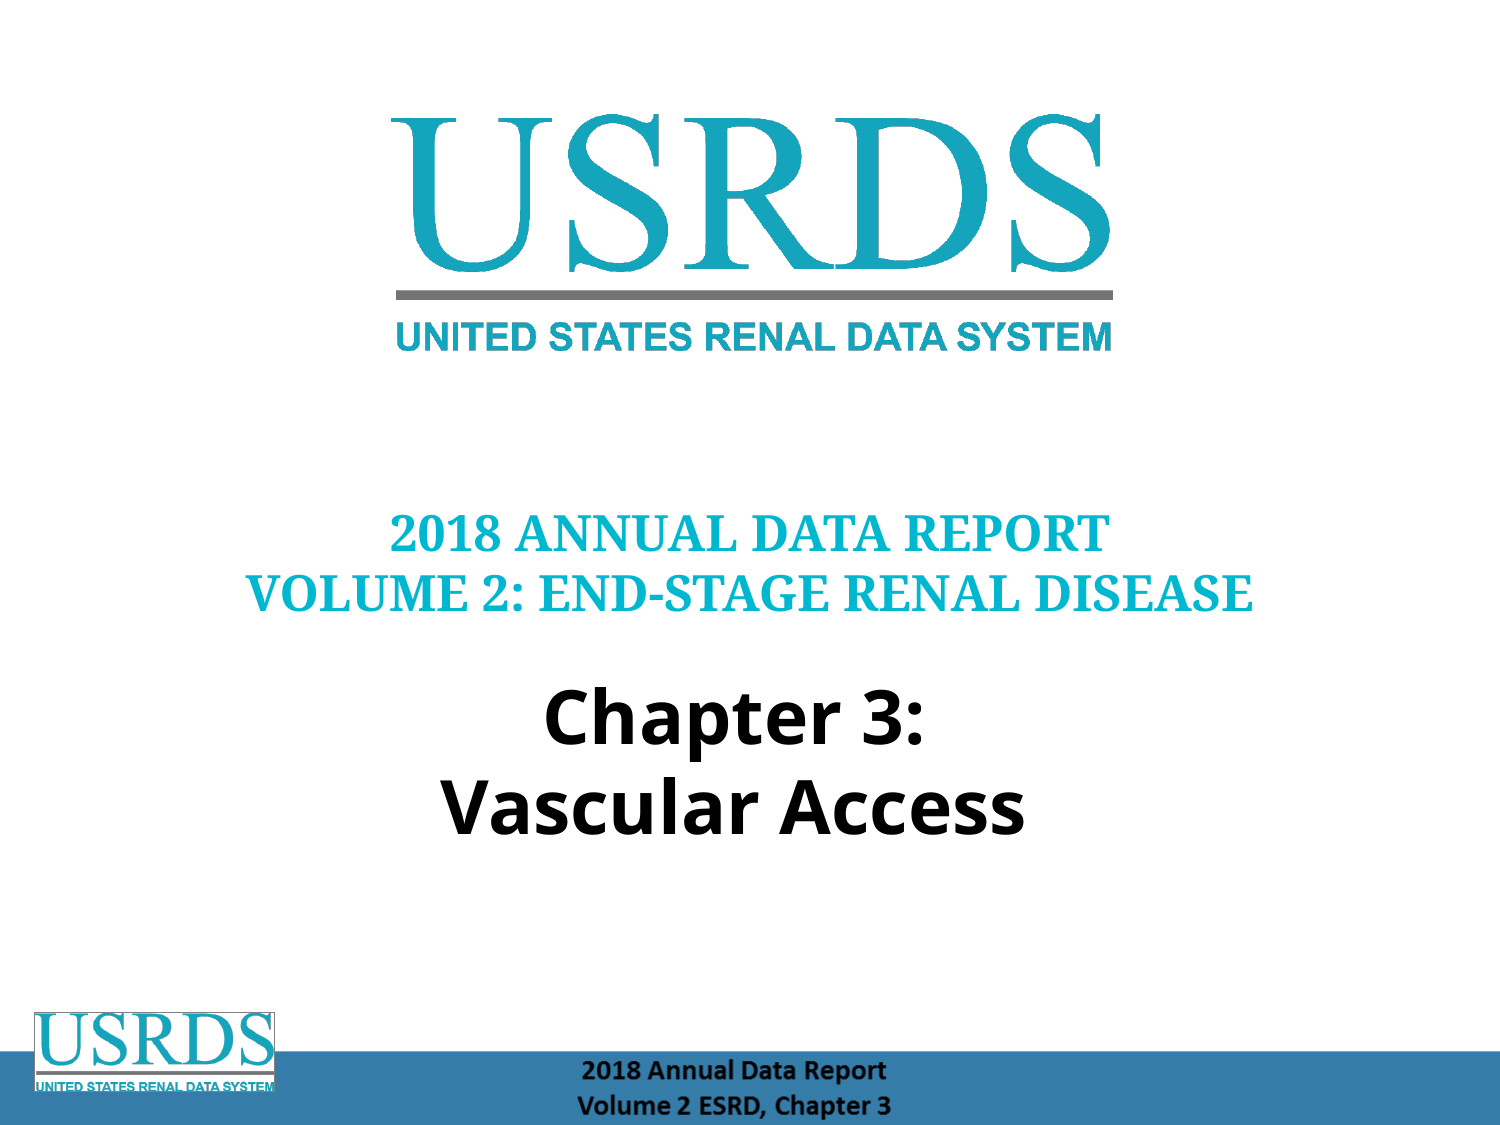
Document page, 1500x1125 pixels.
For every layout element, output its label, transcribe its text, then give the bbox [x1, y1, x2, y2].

picture [391, 114, 1113, 351]
text_box Chapter 3: Vascular Access [359, 662, 1110, 858]
picture [35, 1013, 274, 1091]
picture [480, 1043, 988, 1125]
text_box 2018 Annual Data Report Volume 2: End-Stage Renal Disease [149, 493, 1350, 629]
